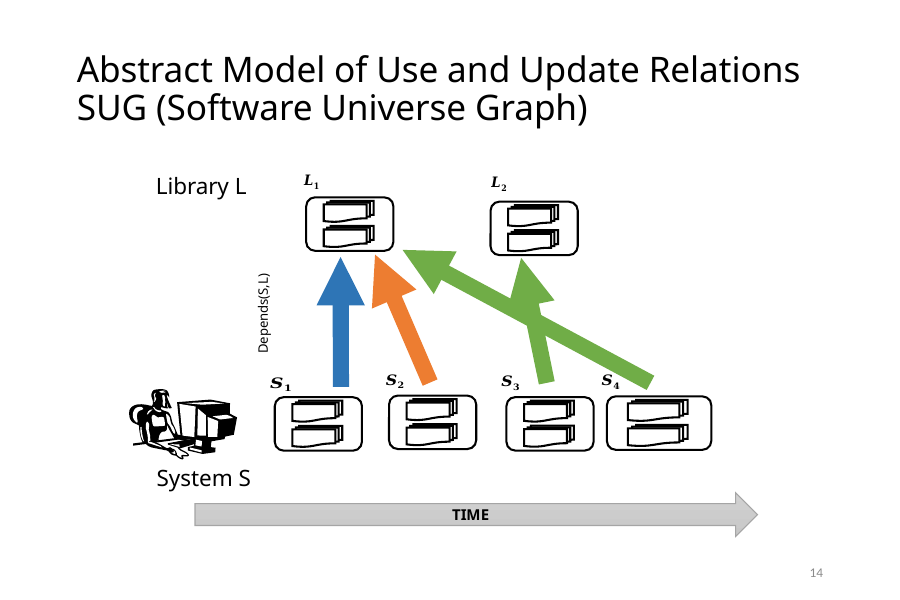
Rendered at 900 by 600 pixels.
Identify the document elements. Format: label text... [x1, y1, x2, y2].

picture [128, 388, 149, 460]
slide_number 14 [635, 556, 839, 589]
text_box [149, 164, 758, 537]
title Abstract Model of Use and Update Relations SUG (Software Universe Graph) [61, 31, 839, 148]
